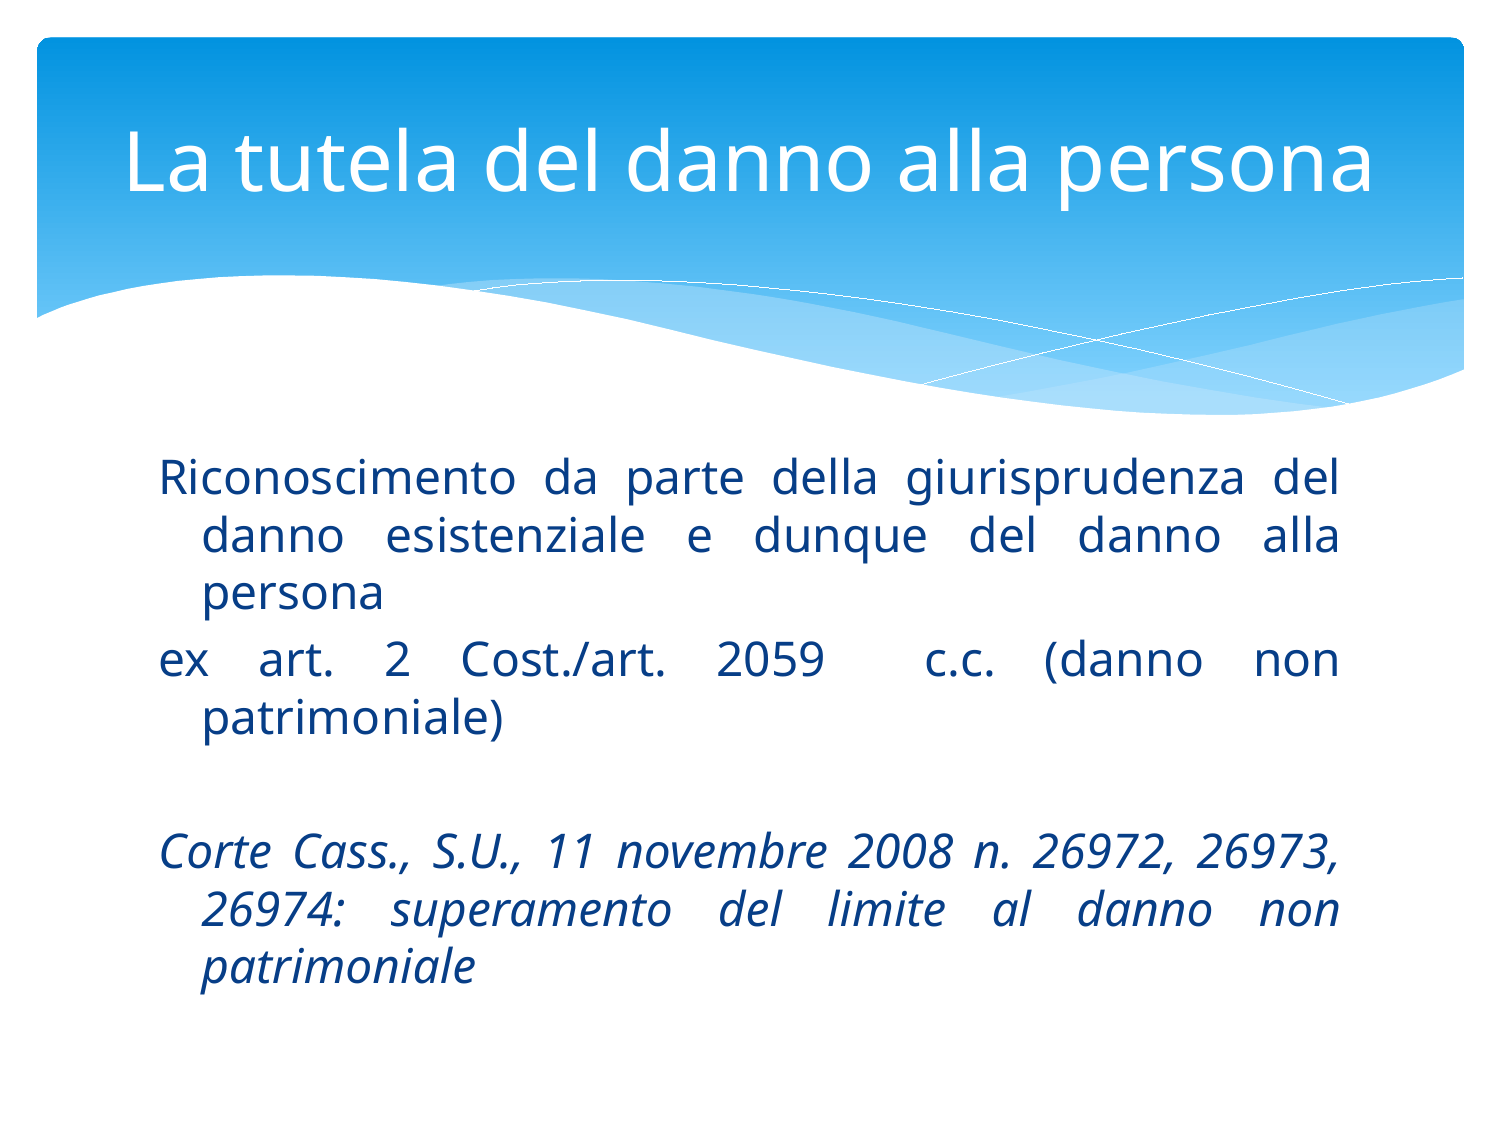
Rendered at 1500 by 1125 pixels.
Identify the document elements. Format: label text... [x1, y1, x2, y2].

list Riconoscimento da parte della giurisprudenza del danno esistenziale e dunque del danno alla persona ex art. 2 Cost./art. 2059 c.c. (danno non patrimoniale) Corte Cass., S.U., 11 novembre 2008 n. 26972, 26973, 26974: superamento del limite al danno non patrimoniale [143, 438, 1359, 1005]
title La tutela del danno alla persona [75, 55, 1425, 261]
